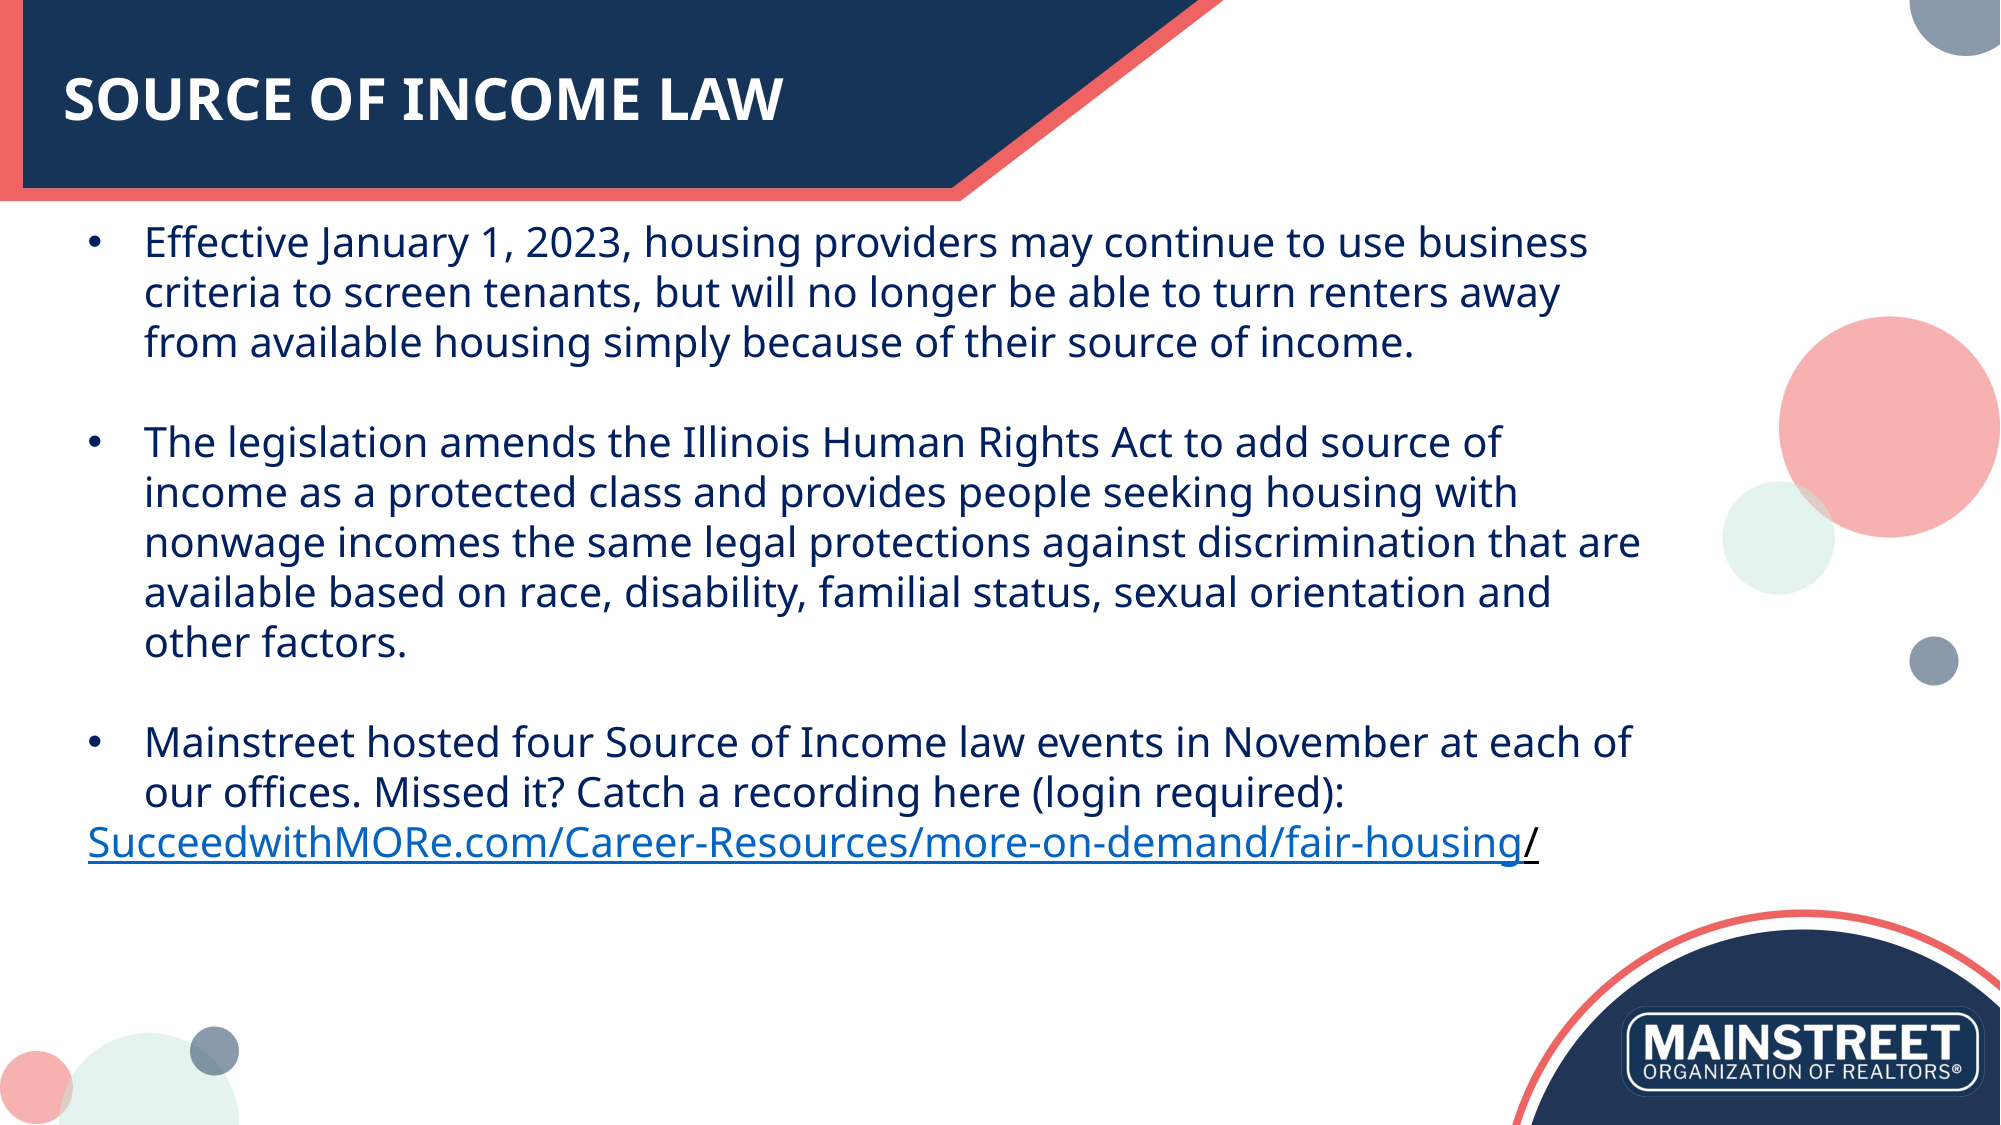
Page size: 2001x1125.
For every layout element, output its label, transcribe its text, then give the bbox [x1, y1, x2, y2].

text_box Effective January 1, 2023, housing providers may continue to use business criteria to screen tenants, but will no longer be able to turn renters away from available housing simply because of their source of income. The legislation amends the Illinois Human Rights Act to add source of income as a protected class and provides people seeking housing with nonwage incomes the same legal protections against discrimination that are available based on race, disability, familial status, sexual orientation and other factors. Mainstreet hosted four Source of Income law events in November at each of our offices. Missed it? Catch a recording here (login required): SucceedwithMORe.com/Career-Resources/more-on-demand/fair-housing/ [72, 208, 1672, 941]
title SOURCE OF INCOME LAW [48, 25, 1154, 179]
picture [0, 0, 2000, 1125]
